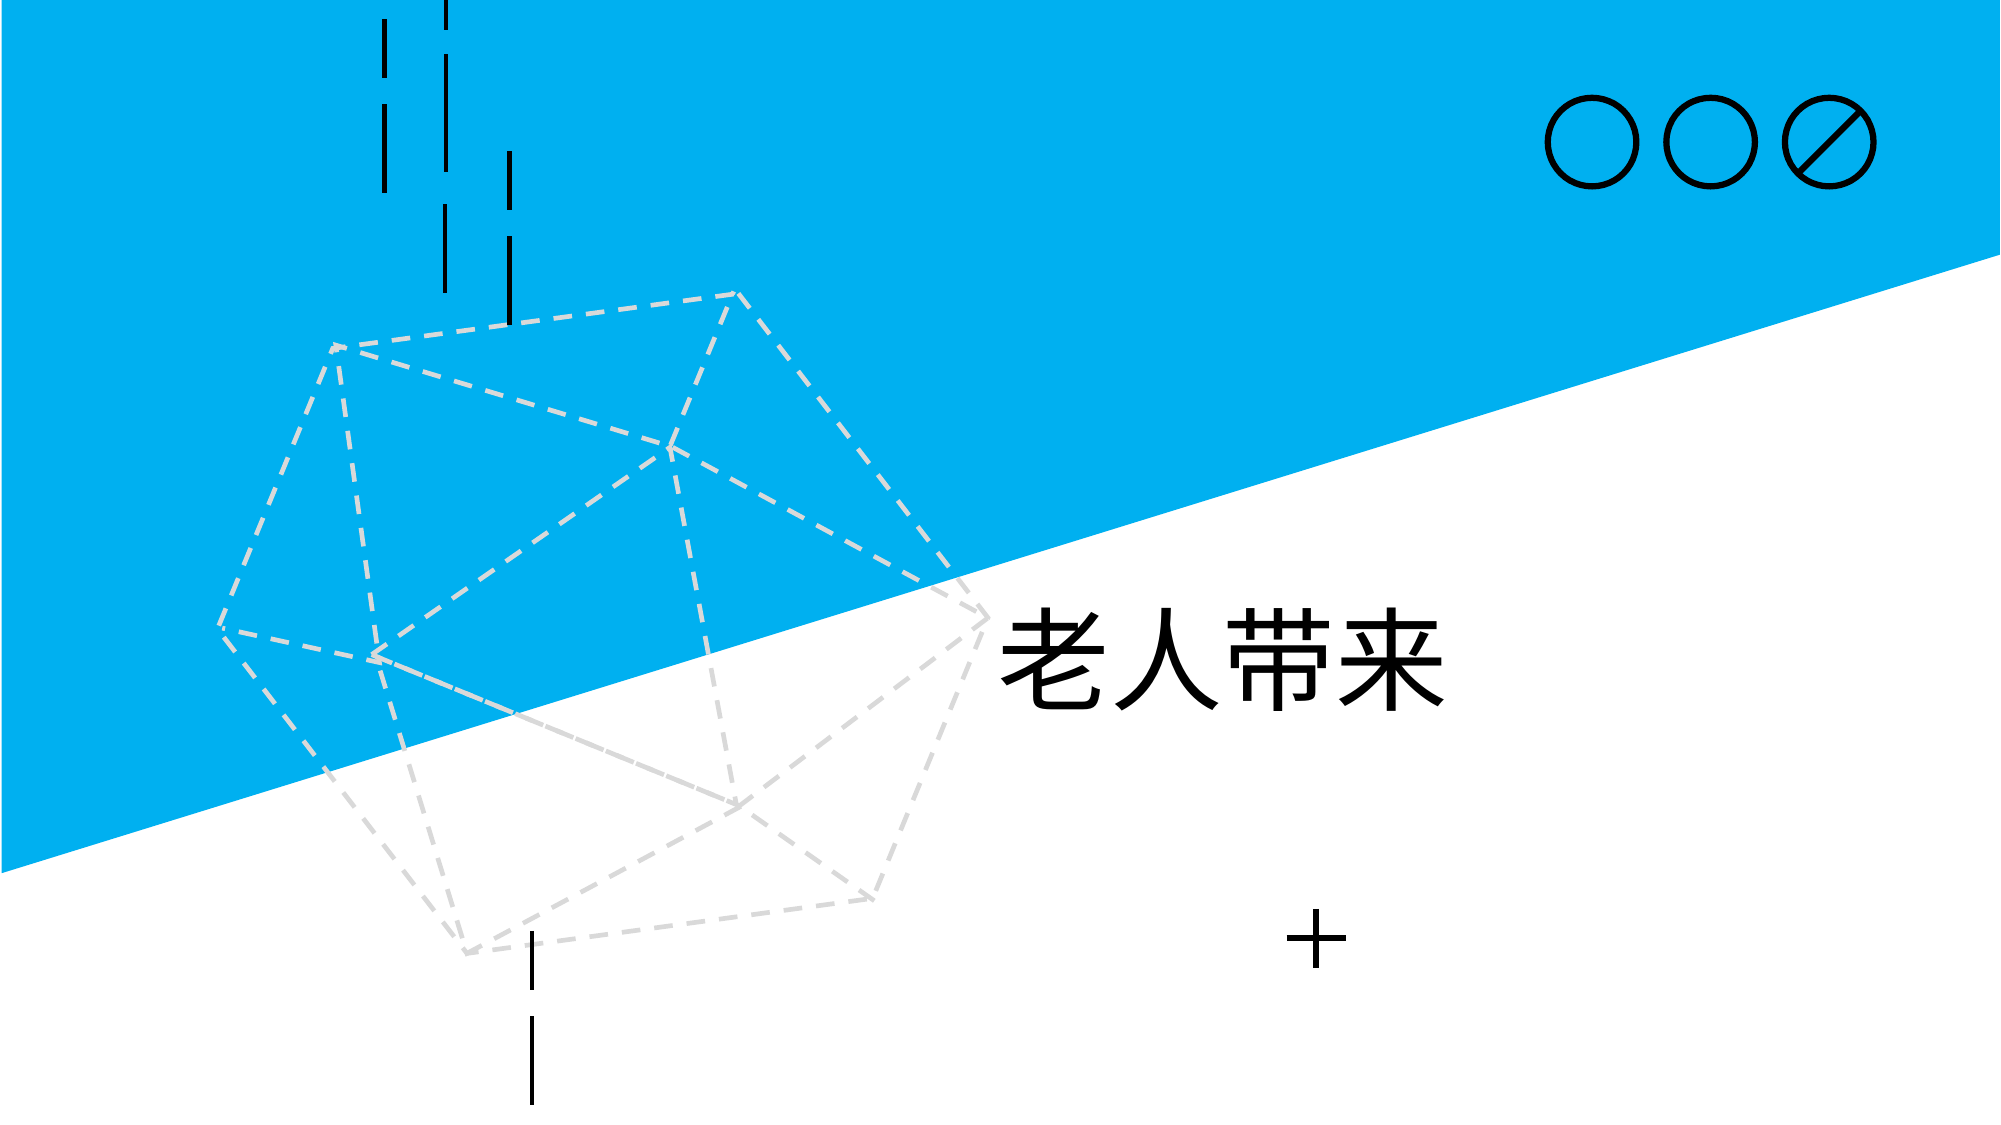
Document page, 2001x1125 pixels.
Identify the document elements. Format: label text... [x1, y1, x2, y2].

text_box [1546, 96, 1638, 188]
text_box [1783, 96, 1875, 188]
text_box [1665, 96, 1756, 188]
text_box [0, 0, 2000, 875]
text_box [1797, 110, 1861, 174]
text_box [1286, 908, 1346, 968]
text_box 老人带来 [982, 582, 1906, 733]
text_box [248, 267, 960, 981]
